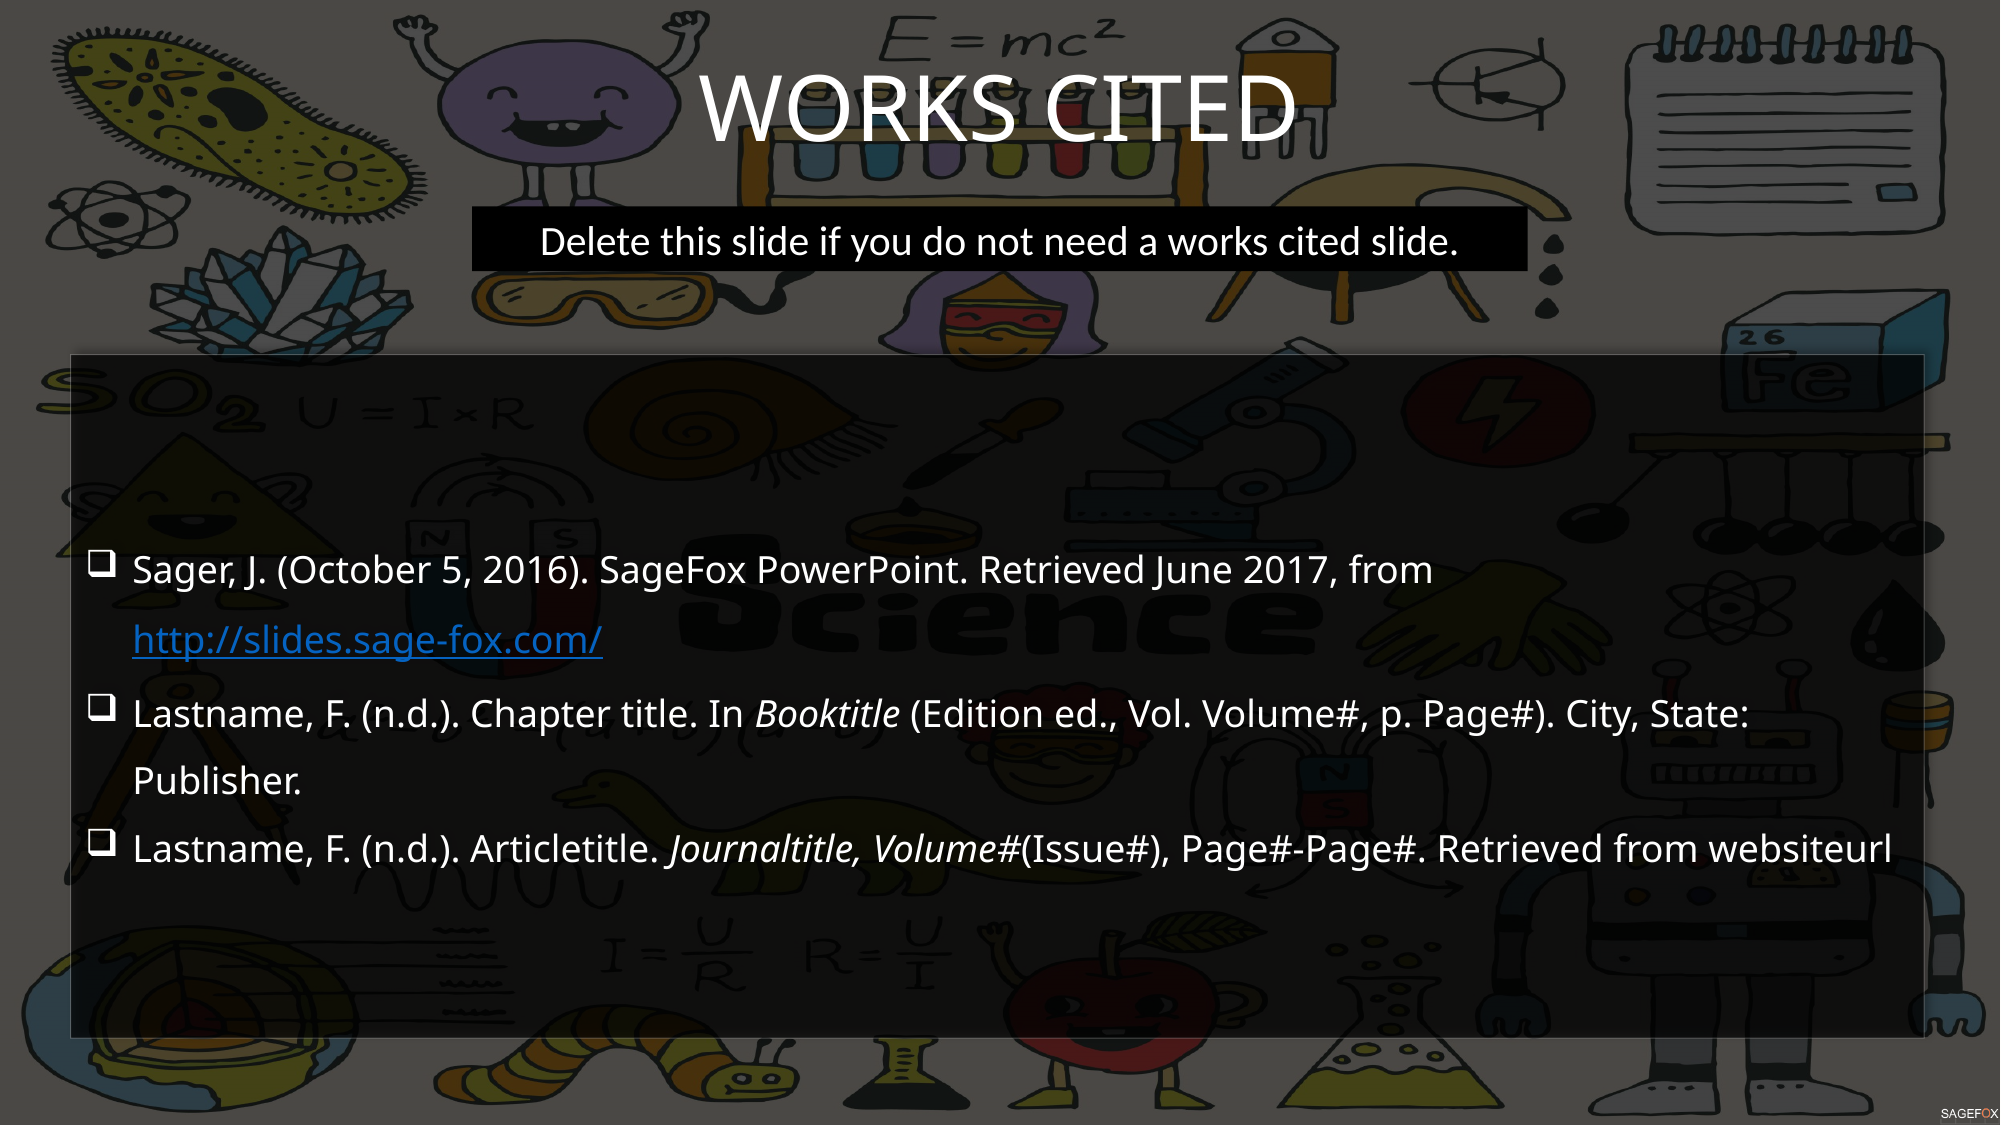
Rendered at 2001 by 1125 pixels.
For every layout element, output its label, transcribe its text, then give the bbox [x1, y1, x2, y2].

text_box Sager, J. (October 5, 2016). SageFox PowerPoint. Retrieved June 2017, from http://slides.sage-fox.com/ Lastname, F. (n.d.). Chapter title. In Booktitle (Edition ed., Vol. Volume#, p. Page#). City, State: Publisher. Lastname, F. (n.d.). Articletitle. Journaltitle, Volume#(Issue#), Page#-Page#. Retrieved from websiteurl [70, 354, 1925, 1039]
picture [0, 0, 2001, 1125]
text_box Delete this slide if you do not need a works cited slide. [472, 206, 1528, 272]
text_box WORKS CITED [548, 42, 1452, 167]
